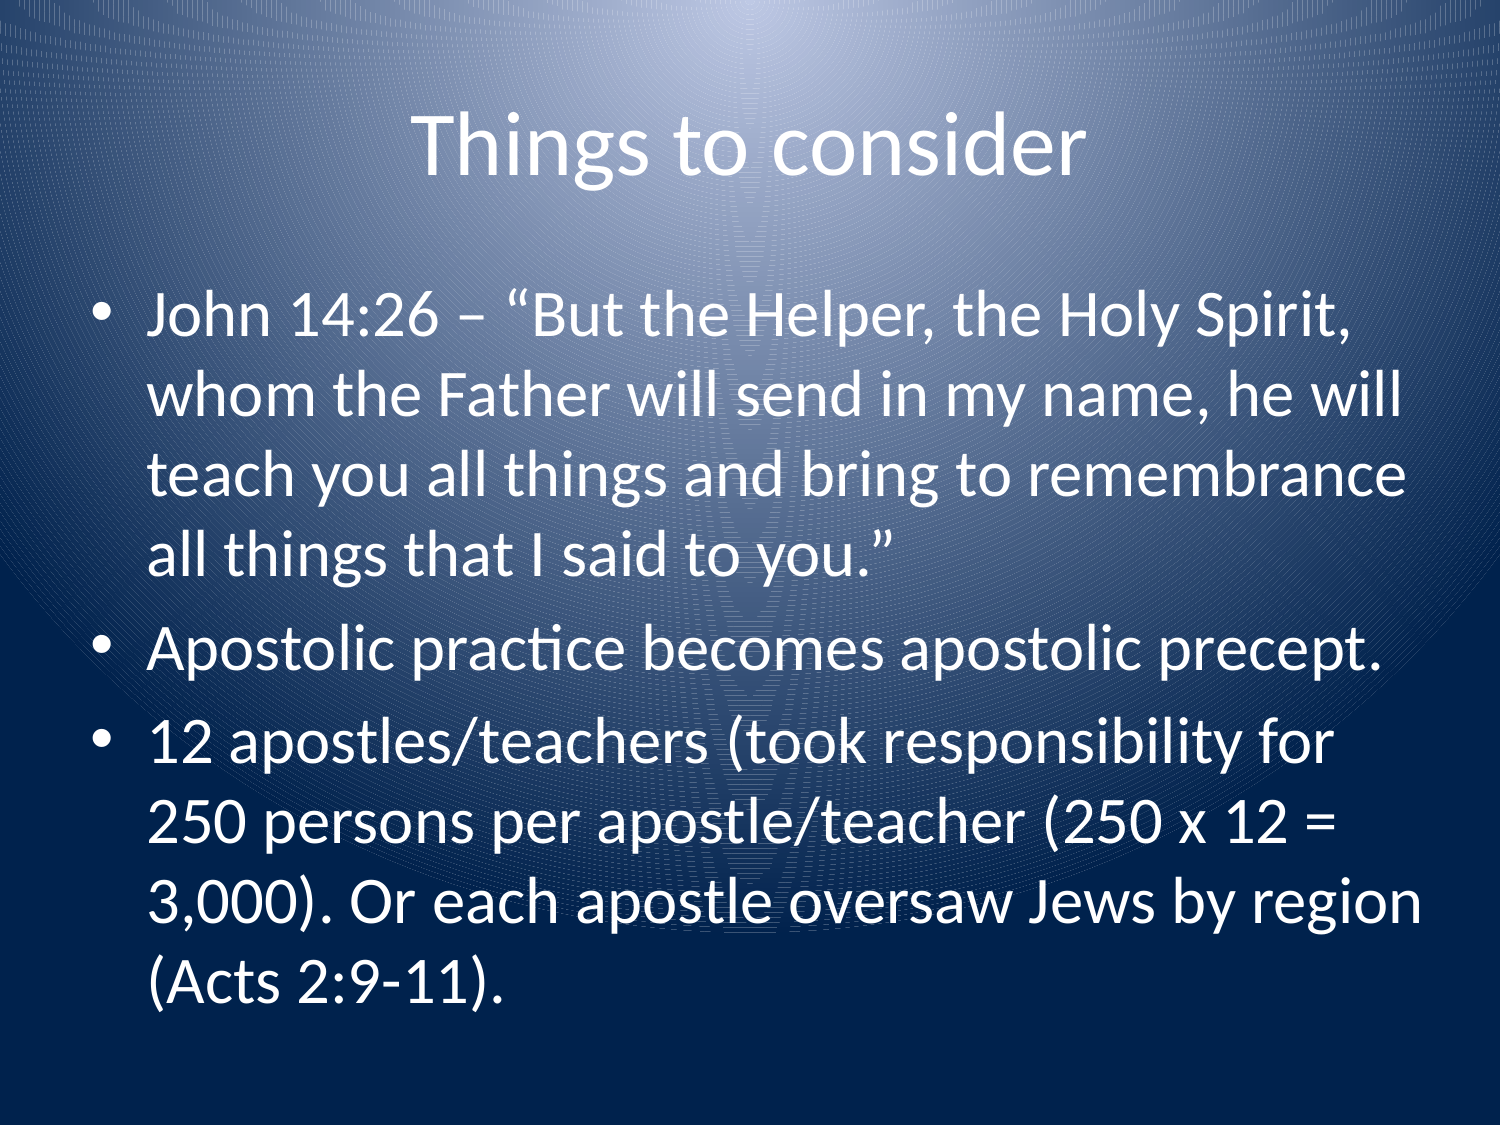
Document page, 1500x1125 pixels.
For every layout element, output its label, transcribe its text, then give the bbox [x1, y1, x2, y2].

list John 14:26 – “But the Helper, the Holy Spirit, whom the Father will send in my name, he will teach you all things and bring to remembrance all things that I said to you.” Apostolic practice becomes apostolic precept. 12 apostles/teachers (took responsibility for 250 persons per apostle/teacher (250 x 12 = 3,000). Or each apostle oversaw Jews by region (Acts 2:9-11). [75, 262, 1451, 1089]
title Things to consider [75, 45, 1425, 233]
